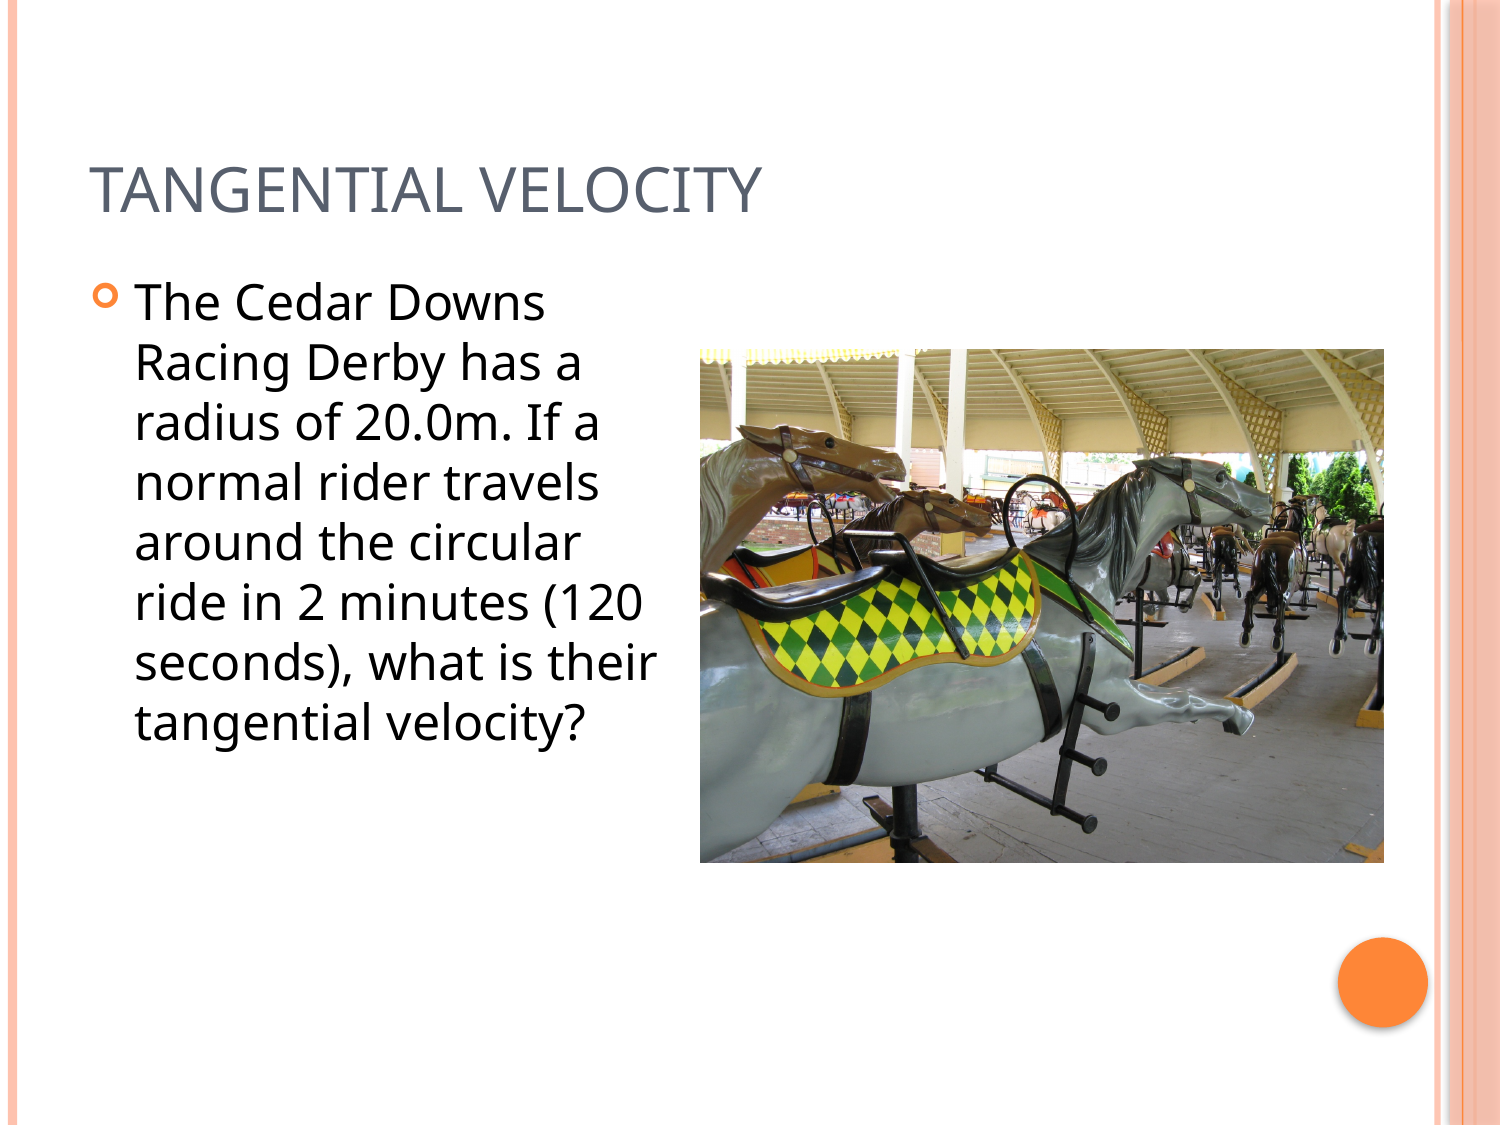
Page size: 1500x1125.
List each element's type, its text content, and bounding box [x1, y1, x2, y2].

title Tangential Velocity [75, 45, 1300, 233]
list The Cedar Downs Racing Derby has a radius of 20.0m. If a normal rider travels around the circular ride in 2 minutes (120 seconds), what is their tangential velocity? [75, 262, 675, 1013]
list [699, 349, 1385, 863]
